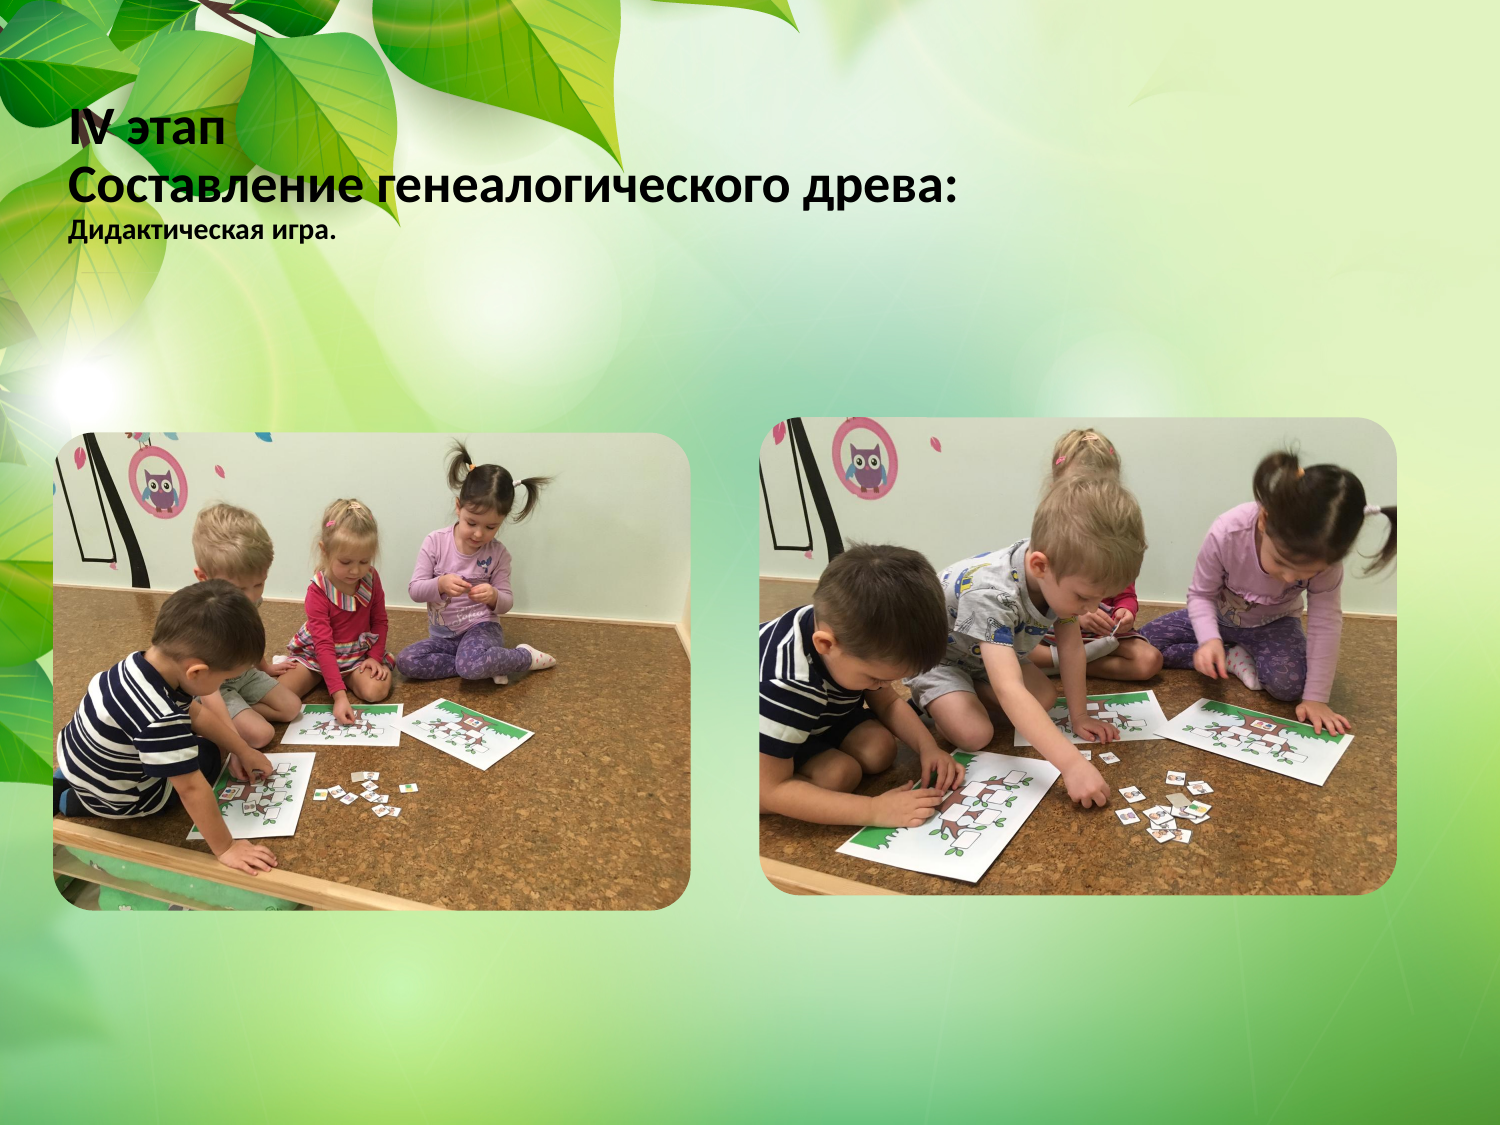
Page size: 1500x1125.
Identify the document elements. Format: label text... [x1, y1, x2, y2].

picture [0, 0, 1500, 1125]
title IV этап Составление генеалогического древа: Дидактическая игра. [53, 90, 1345, 254]
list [759, 417, 1397, 896]
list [53, 432, 691, 911]
